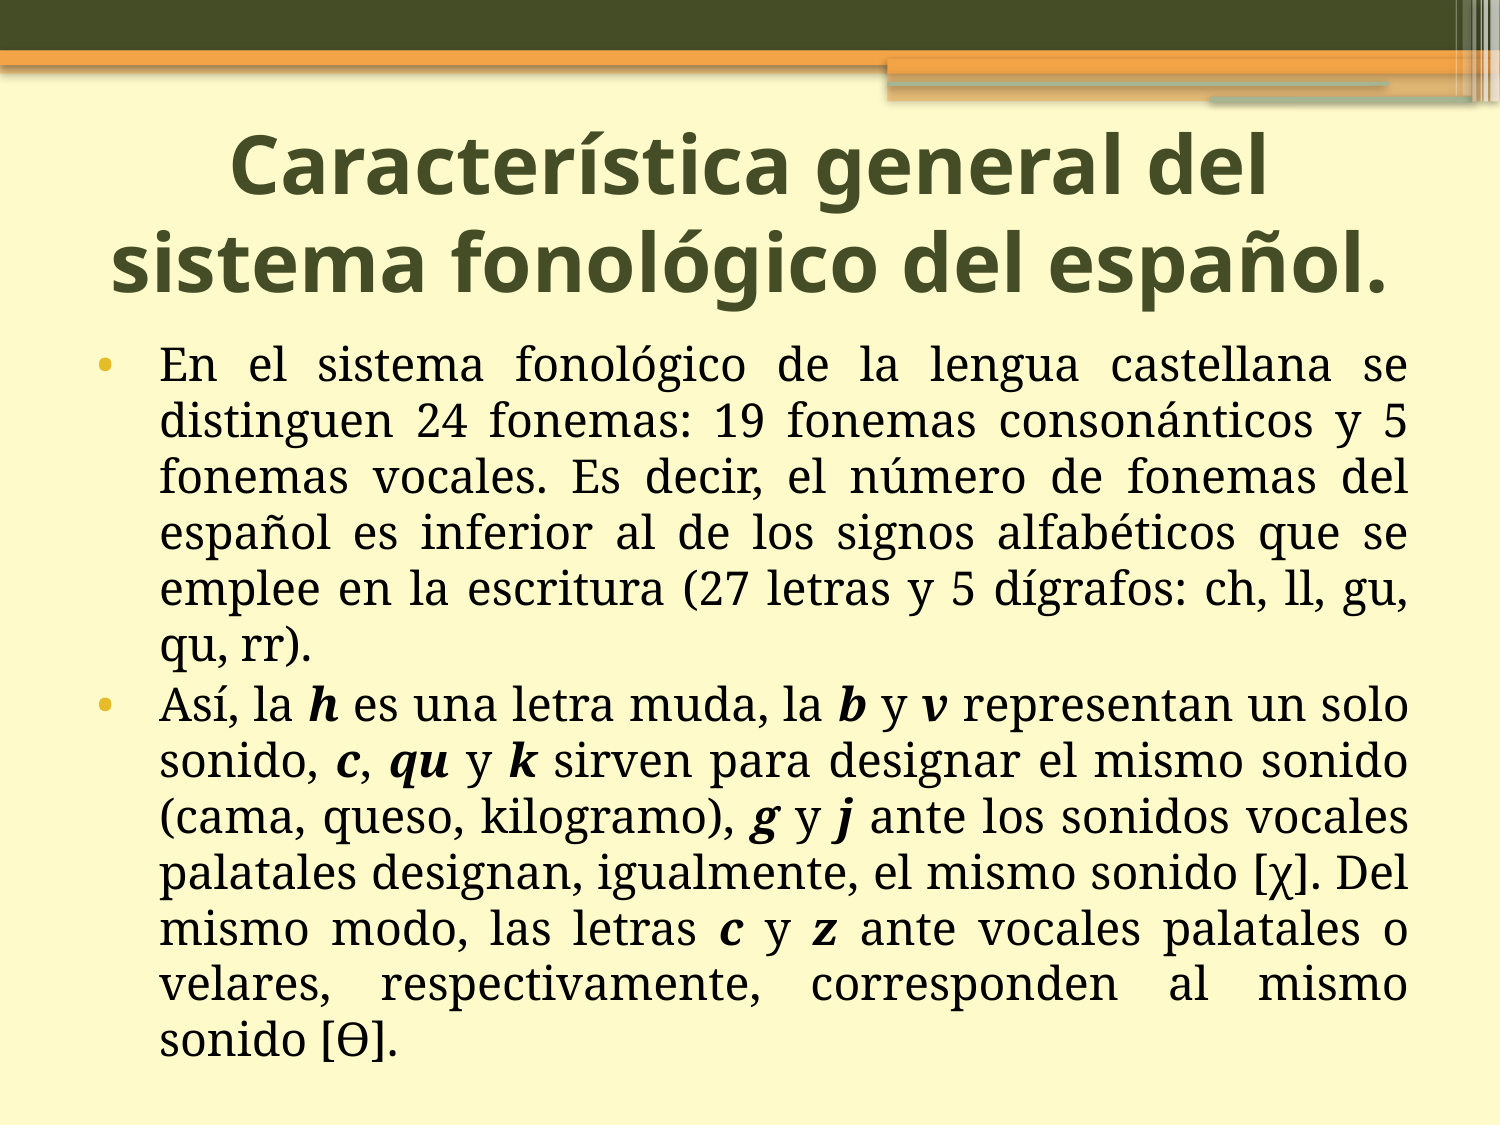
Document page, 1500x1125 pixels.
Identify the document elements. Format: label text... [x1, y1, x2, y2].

text_box Característica general del sistema fonológico del español. [74, 105, 1425, 317]
text_box En el sistema fonológico de la lengua castellana se distinguen 24 fonemas: 19 fonemas consonánticos y 5 fonemas vocales. Es decir, el número de fonemas del español es inferior al de los signos alfabéticos que se emplee en la escritura (27 letras y 5 dígrafos: ch, ll, gu, qu, rr). Así, la h es una letra muda, la b y v representan un solo sonido, c, qu y k sirven para designar el mismo sonido (cama, queso, kilogramo), g y j ante los sonidos vocales palatales designan, igualmente, el mismo sonido [χ]. Del mismo modo, las letras c y z ante vocales palatales o velares, respectivamente, corresponden al mismo sonido [Ɵ]. [74, 328, 1425, 1079]
